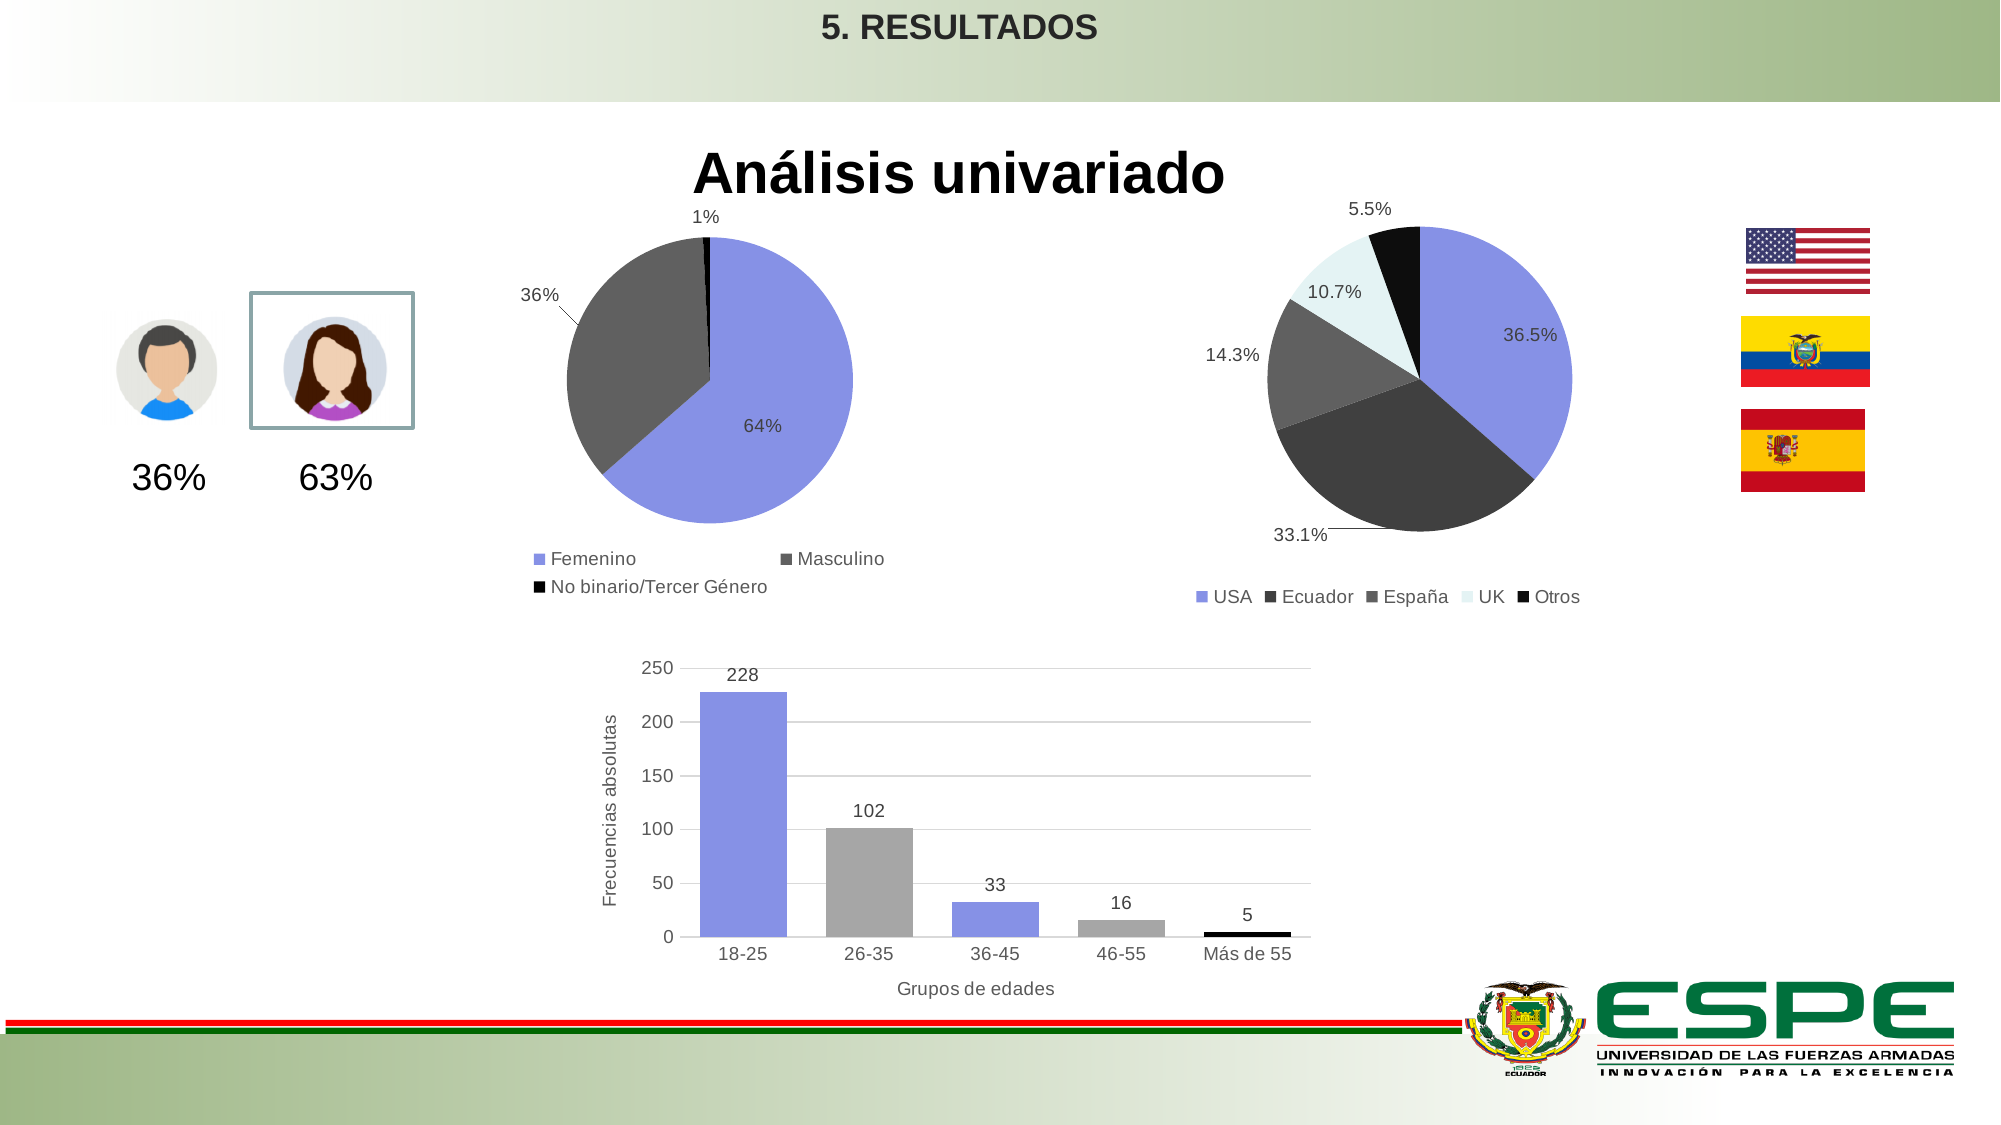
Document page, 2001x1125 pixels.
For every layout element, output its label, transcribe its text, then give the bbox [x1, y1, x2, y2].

picture [1745, 228, 1870, 294]
chart [358, 188, 1777, 615]
picture [1741, 409, 1865, 493]
picture [1741, 315, 1870, 388]
title 5. RESULTADOS [392, 0, 1527, 58]
text_box 63% [284, 445, 353, 506]
picture [1465, 981, 1954, 1076]
text_box 36% [116, 445, 284, 506]
picture [65, 293, 414, 428]
chart [566, 649, 1327, 1031]
text_box Análisis univariado [392, 58, 1527, 153]
